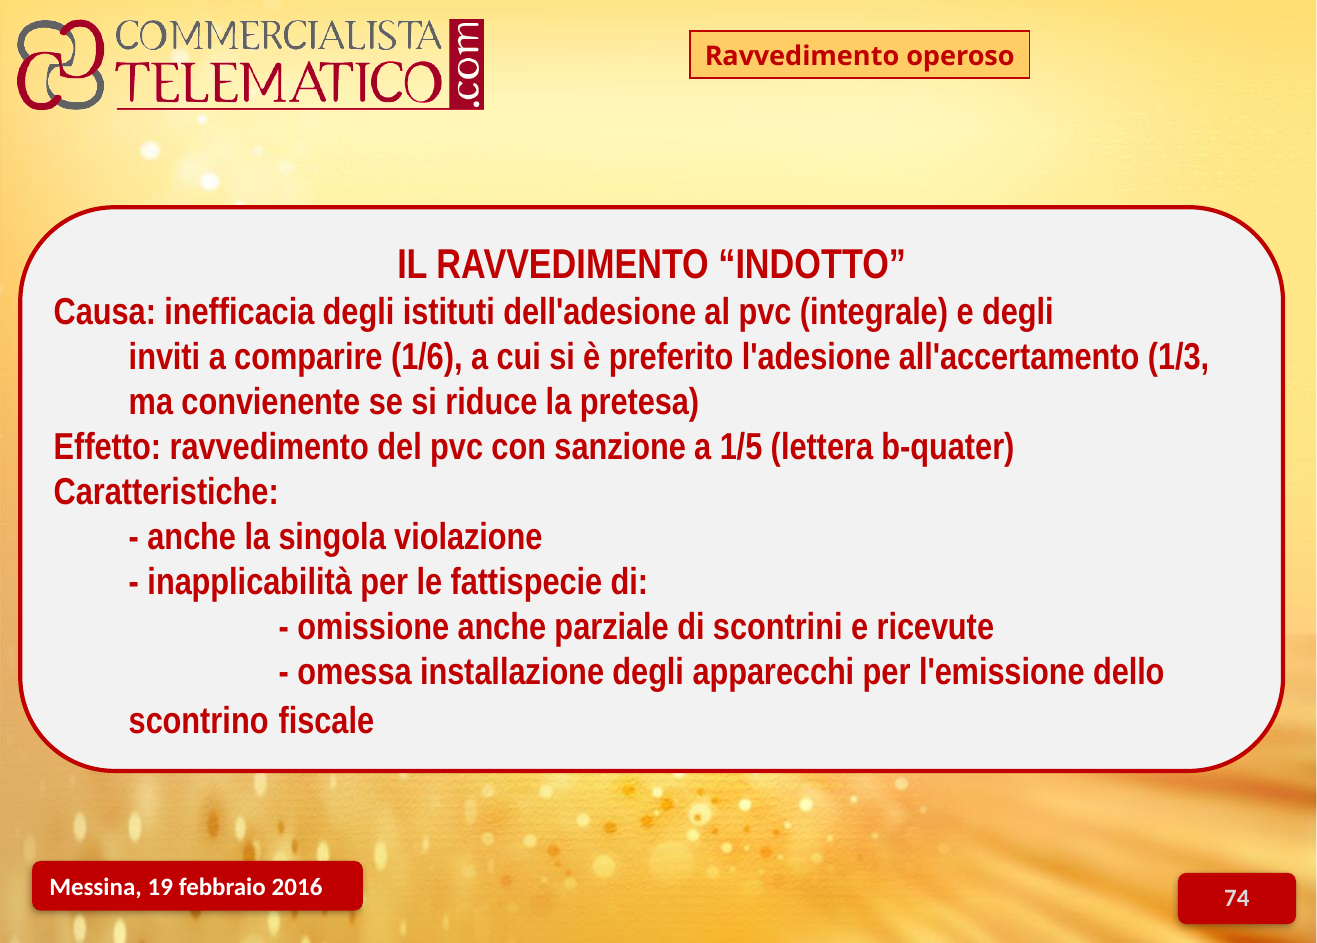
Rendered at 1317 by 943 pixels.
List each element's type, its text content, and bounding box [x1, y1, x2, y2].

text_box Ravvedimento operoso [690, 30, 1030, 79]
picture [0, 0, 1317, 943]
text_box IL RAVVEDIMENTO “INDOTTO” Causa: inefficacia degli istituti dell'adesione al pvc (integrale) e degli inviti a comparire (1/6), a cui si è preferito l'adesione all'accertamento (1/3, ma convienente se si riduce la pretesa) Effetto: ravvedimento del pvc con sanzione a 1/5 (lettera b-quater) Caratteristiche: - anche la singola violazione - inapplicabilità per le fattispecie di: - omissione anche parziale di scontrini e ricevute - omessa installazione degli apparecchi per l'emissione dello scontrino fiscale [20, 207, 1284, 771]
